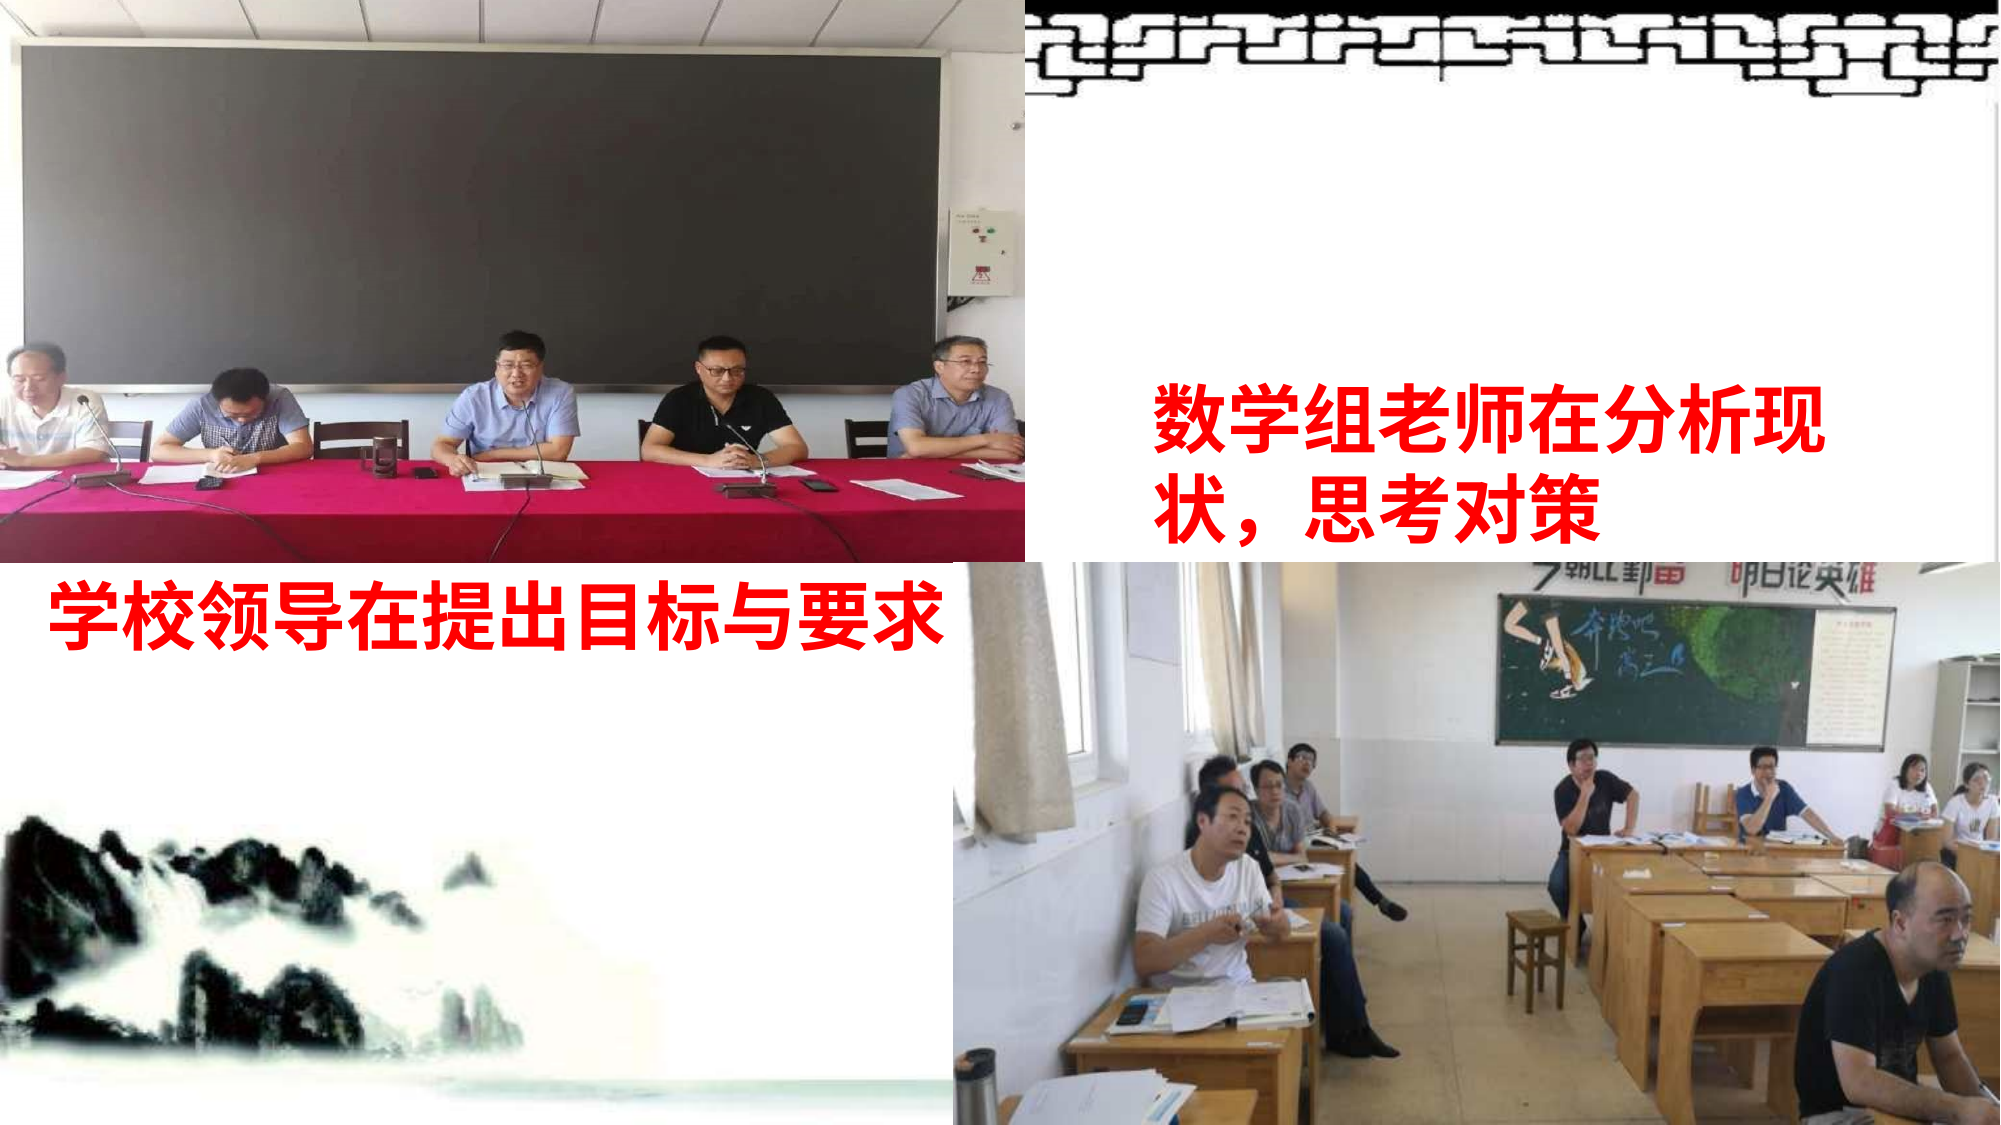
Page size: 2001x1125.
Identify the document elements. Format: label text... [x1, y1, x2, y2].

text_box 学校领导在提出目标与要求 [31, 563, 952, 668]
picture [0, 0, 2001, 1125]
text_box 数学组老师在分析现 状，思考对策 [1137, 365, 1843, 561]
